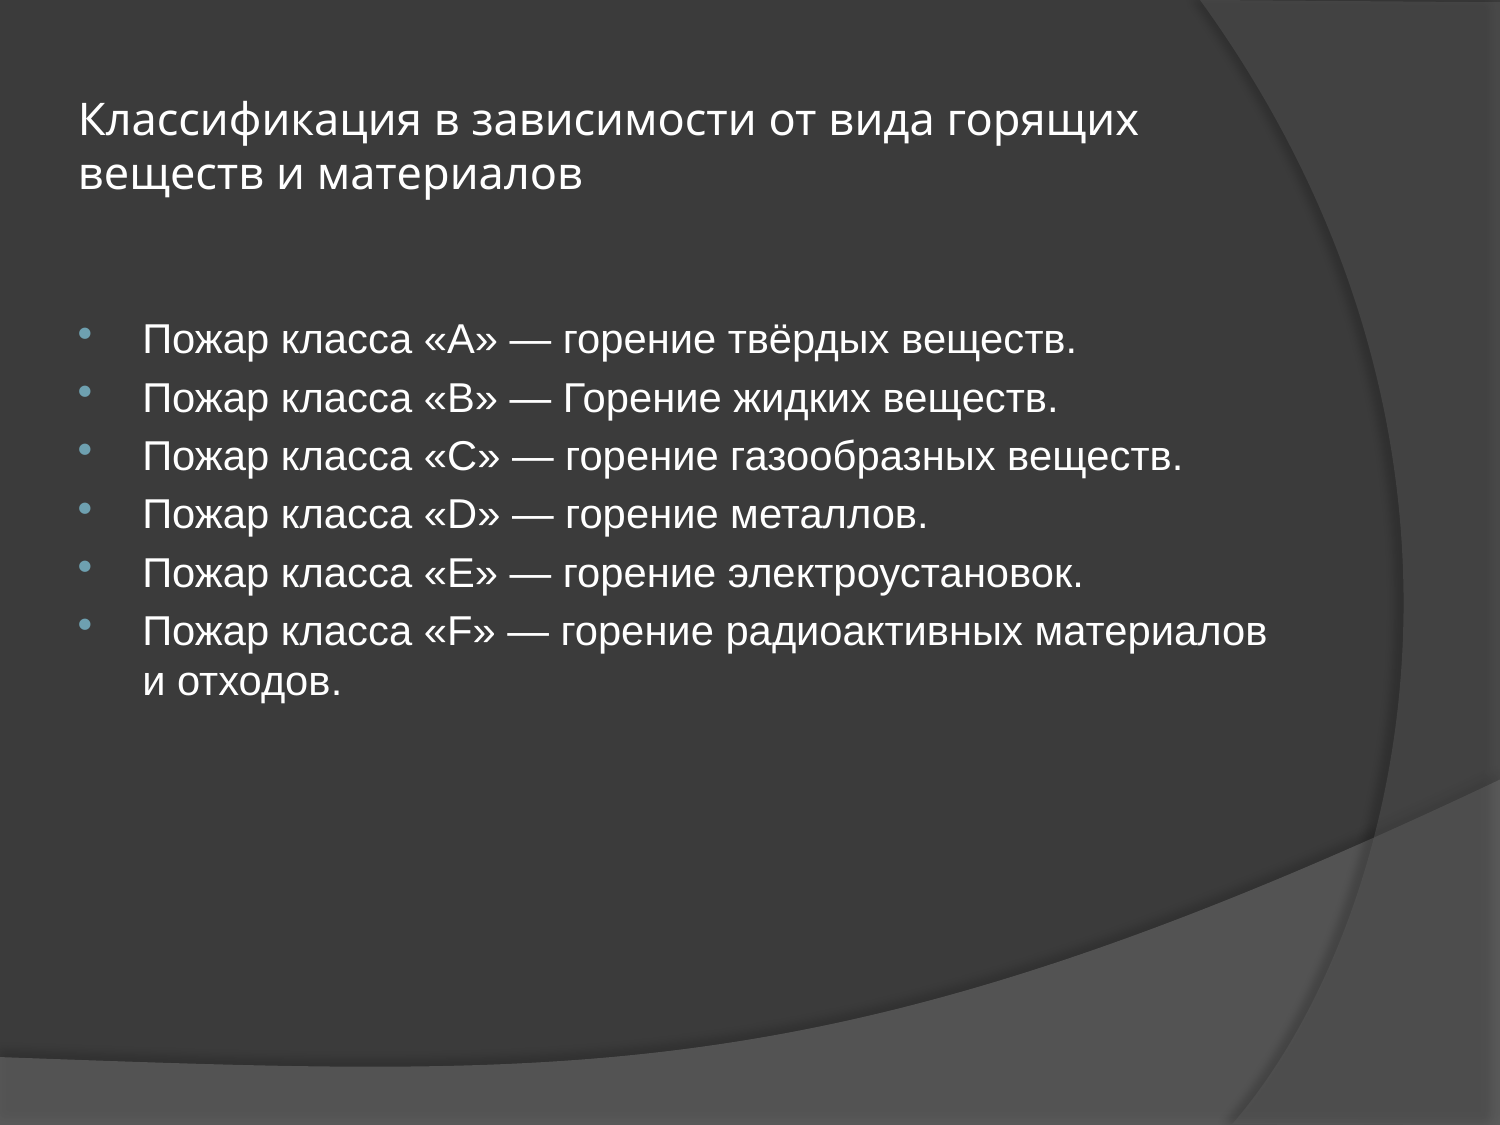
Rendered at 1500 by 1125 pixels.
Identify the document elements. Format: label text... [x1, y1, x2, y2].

list Пожар класса «А» — горение твёрдых веществ. Пожар класса «B» — Горение жидких веществ. Пожар класса «C» — горение газообразных веществ. Пожар класса «D» — горение металлов. Пожар класса «E» — горение электроустановок. Пожар класса «F» — горение радиоактивных материалов и отходов. [58, 304, 1284, 1048]
title Классификация в зависимости от вида горящих веществ и материалов [70, 82, 1296, 270]
